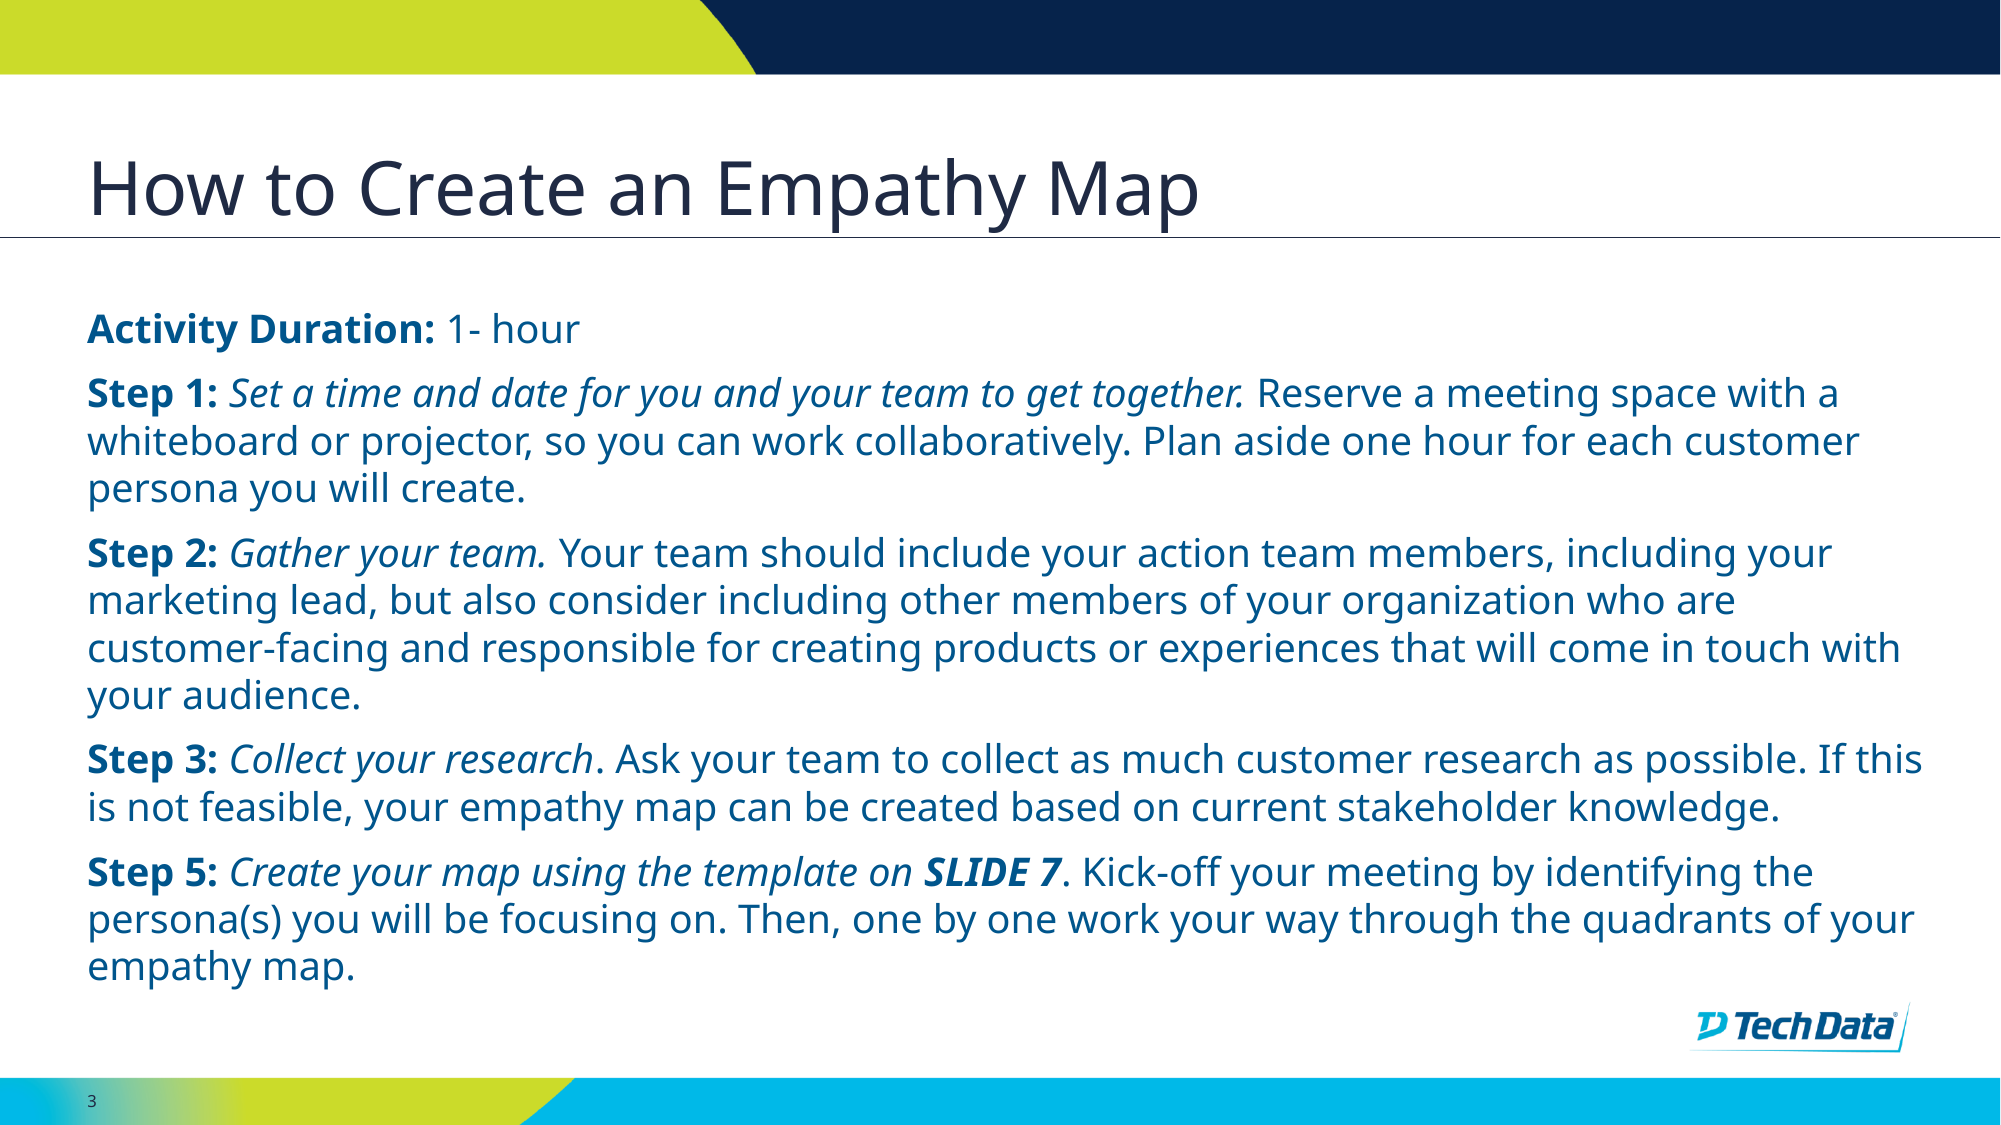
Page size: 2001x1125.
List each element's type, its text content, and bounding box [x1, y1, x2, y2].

list Activity Duration: 1- hour Step 1: Set a time and date for you and your team to get together. Reserve a meeting space with a whiteboard or projector, so you can work collaboratively. Plan aside one hour for each customer persona you will create. Step 2: Gather your team. Your team should include your action team members, including your marketing lead, but also consider including other members of your organization who are customer-facing and responsible for creating products or experiences that will come in touch with your audience. Step 3: Collect your research. Ask your team to collect as much customer research as possible. If this is not feasible, your empathy map can be created based on current stakeholder knowledge. Step 5: Create your map using the template on SLIDE 7. Kick-off your meeting by identifying the persona(s) you will be focusing on. Then, one by one work your way through the quadrants of your empathy map. [87, 288, 1942, 1002]
picture [0, 0, 2001, 237]
picture [0, 238, 2001, 1125]
title How to Create an Empathy Map [87, 107, 1913, 238]
